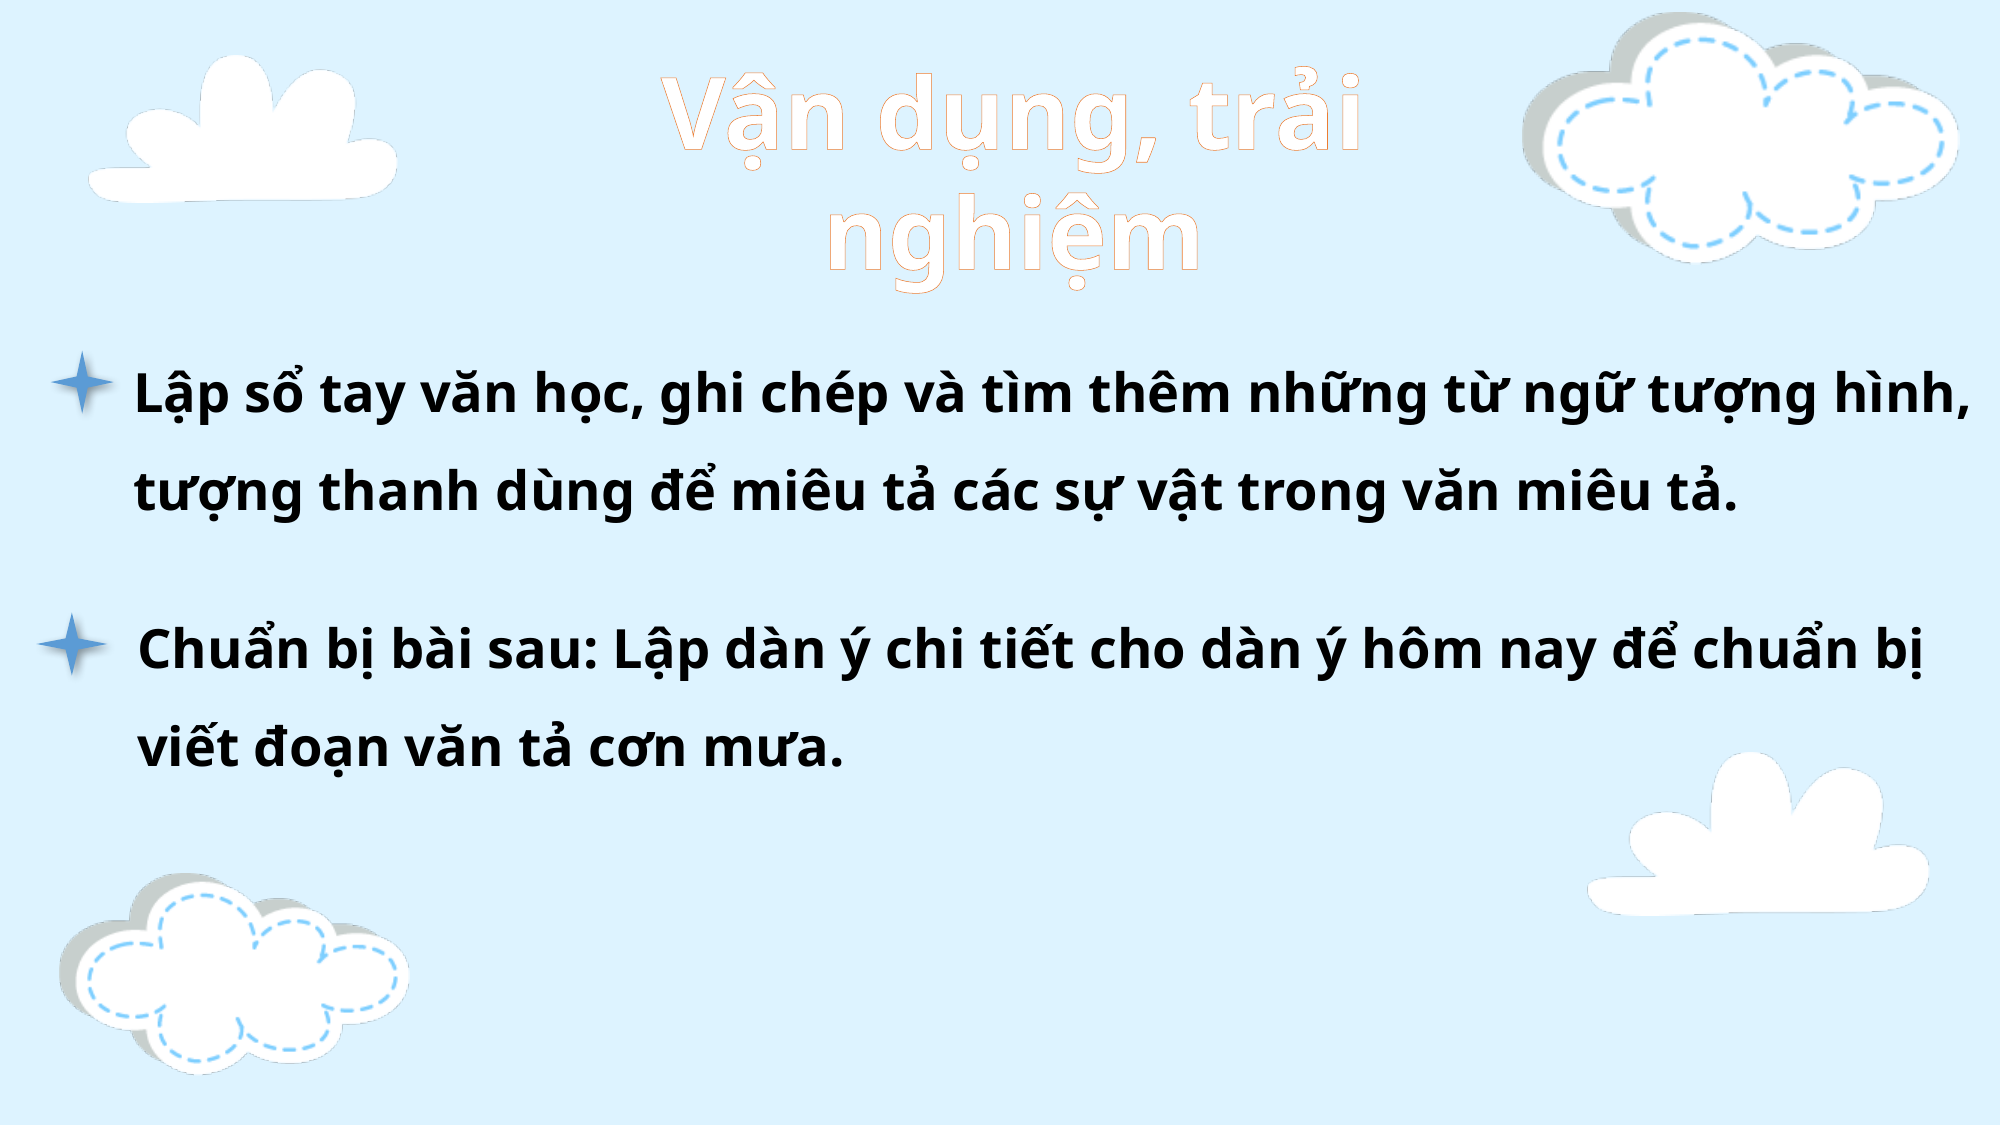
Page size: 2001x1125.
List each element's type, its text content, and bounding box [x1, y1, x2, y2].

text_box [36, 574, 1964, 777]
picture [59, 873, 410, 1076]
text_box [50, 318, 2000, 521]
picture [1522, 12, 1960, 265]
picture [87, 55, 398, 204]
text_box Vận dụng, trải nghiệm [506, 41, 1522, 297]
picture [1586, 777, 1930, 916]
